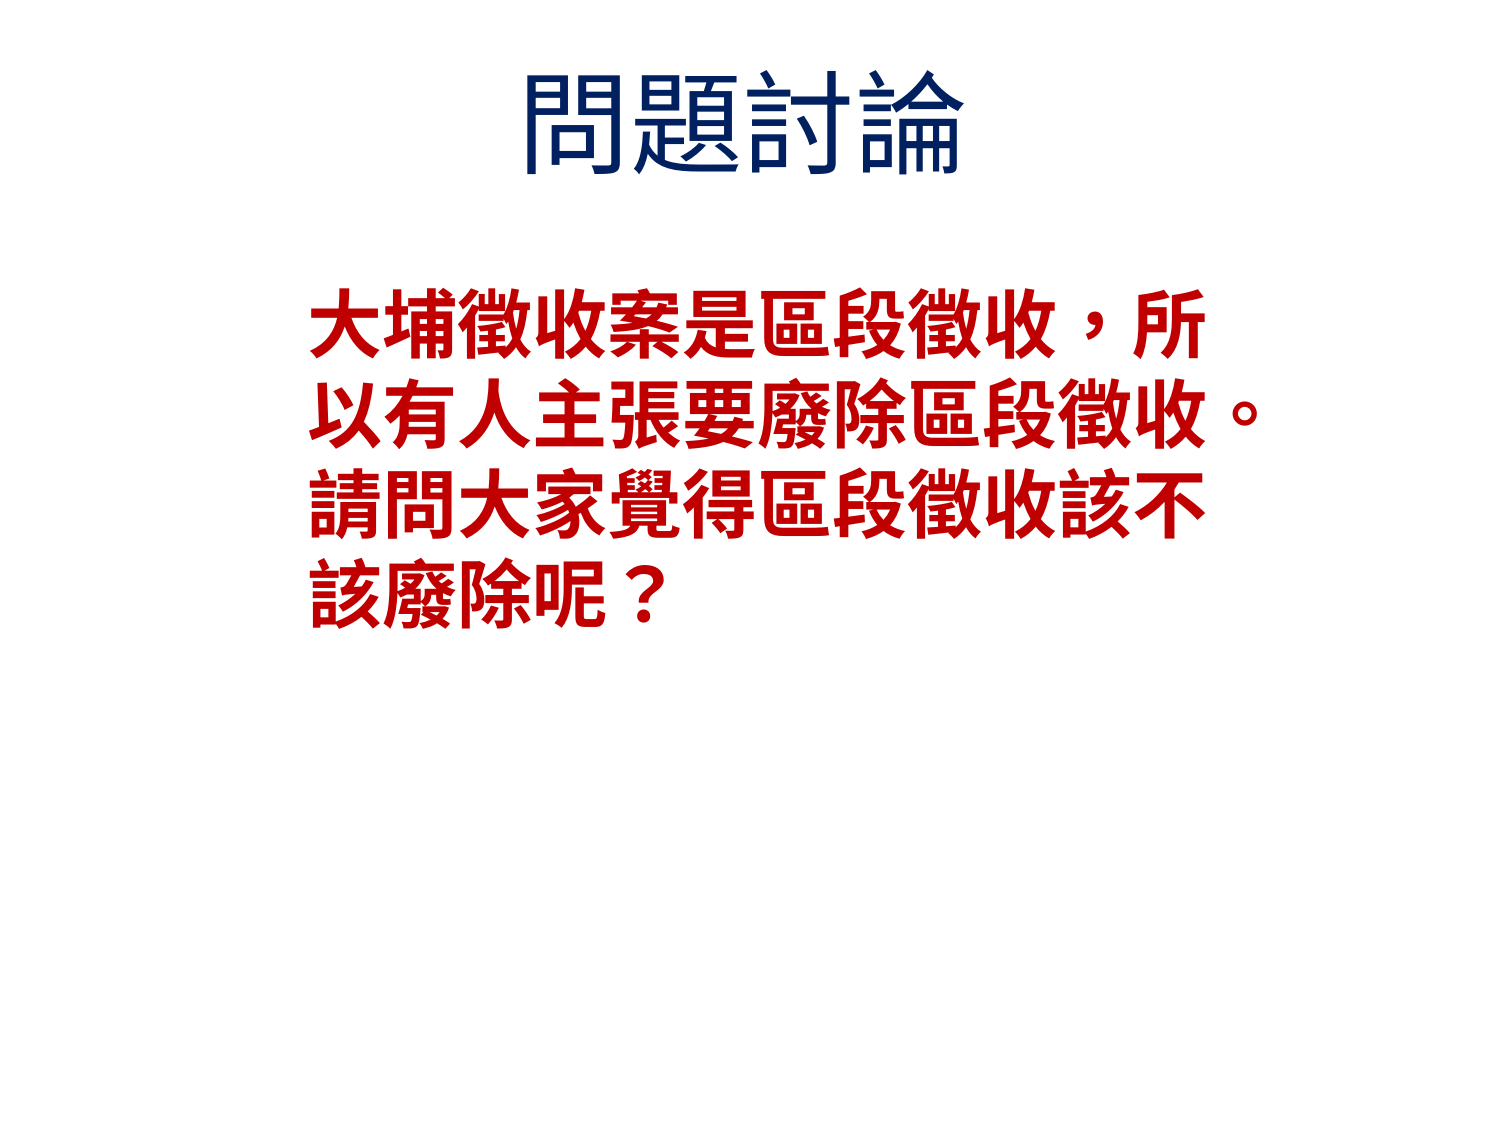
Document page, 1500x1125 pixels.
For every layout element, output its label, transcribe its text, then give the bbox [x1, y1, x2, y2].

title 問題討論 [105, 0, 1381, 242]
subtitle 大埔徵收案是區段徵收，所以有人主張要廢除區段徵收。請問大家覺得區段徵收該不該廢除呢？ [292, 269, 1243, 996]
